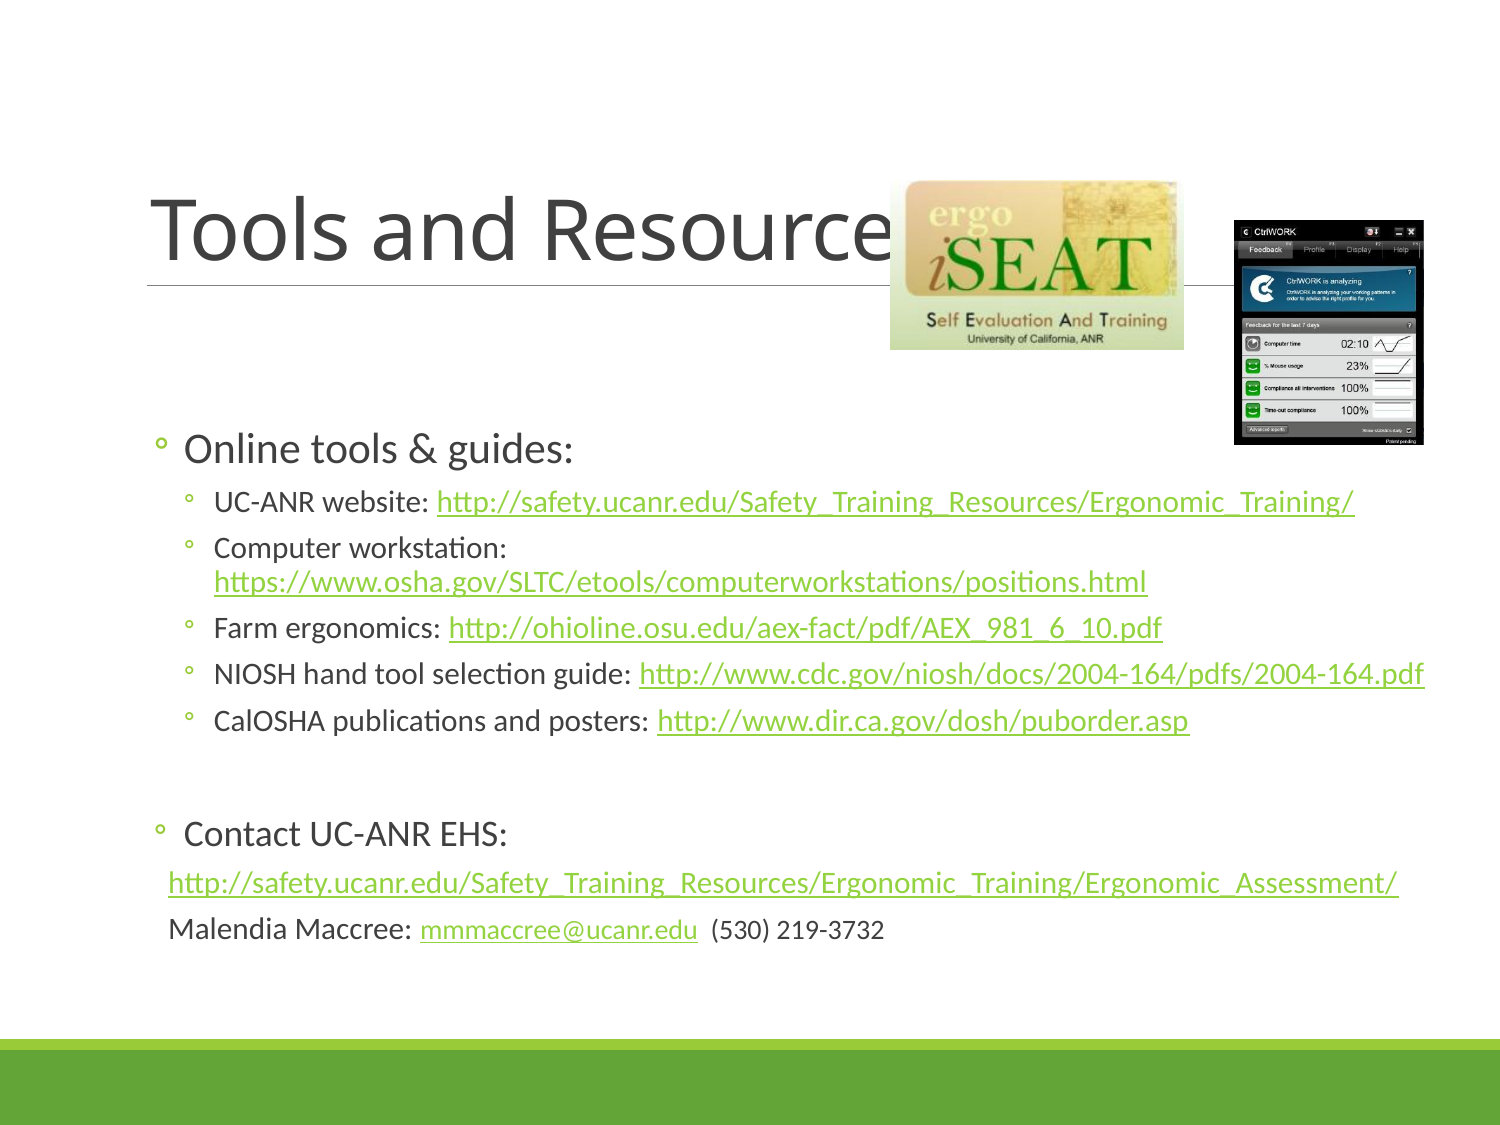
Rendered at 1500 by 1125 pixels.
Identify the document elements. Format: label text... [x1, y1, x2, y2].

picture [1234, 219, 1424, 446]
title Tools and Resources [135, 47, 1373, 285]
picture [890, 179, 1184, 351]
list Online tools & guides: UC-ANR website: http://safety.ucanr.edu/Safety_Training_Resources/Ergonomic_Training/ Computer workstation: https://www.osha.gov/SLTC/etools/computerworkstations/positions.html Farm ergonomics: http://ohioline.osu.edu/aex-fact/pdf/AEX_981_6_10.pdf NIOSH hand tool selection guide: http://www.cdc.gov/niosh/docs/2004-164/pdfs/2004-164.pdf CalOSHA publications and posters: http://www.dir.ca.gov/dosh/puborder.asp Contact UC-ANR EHS: http://safety.ucanr.edu/Safety_Training_Resources/Ergonomic_Training/Ergonomic_Assessment/ Malendia Maccree: mmmaccree@ucanr.edu (530) 219-3732 [120, 354, 1433, 966]
